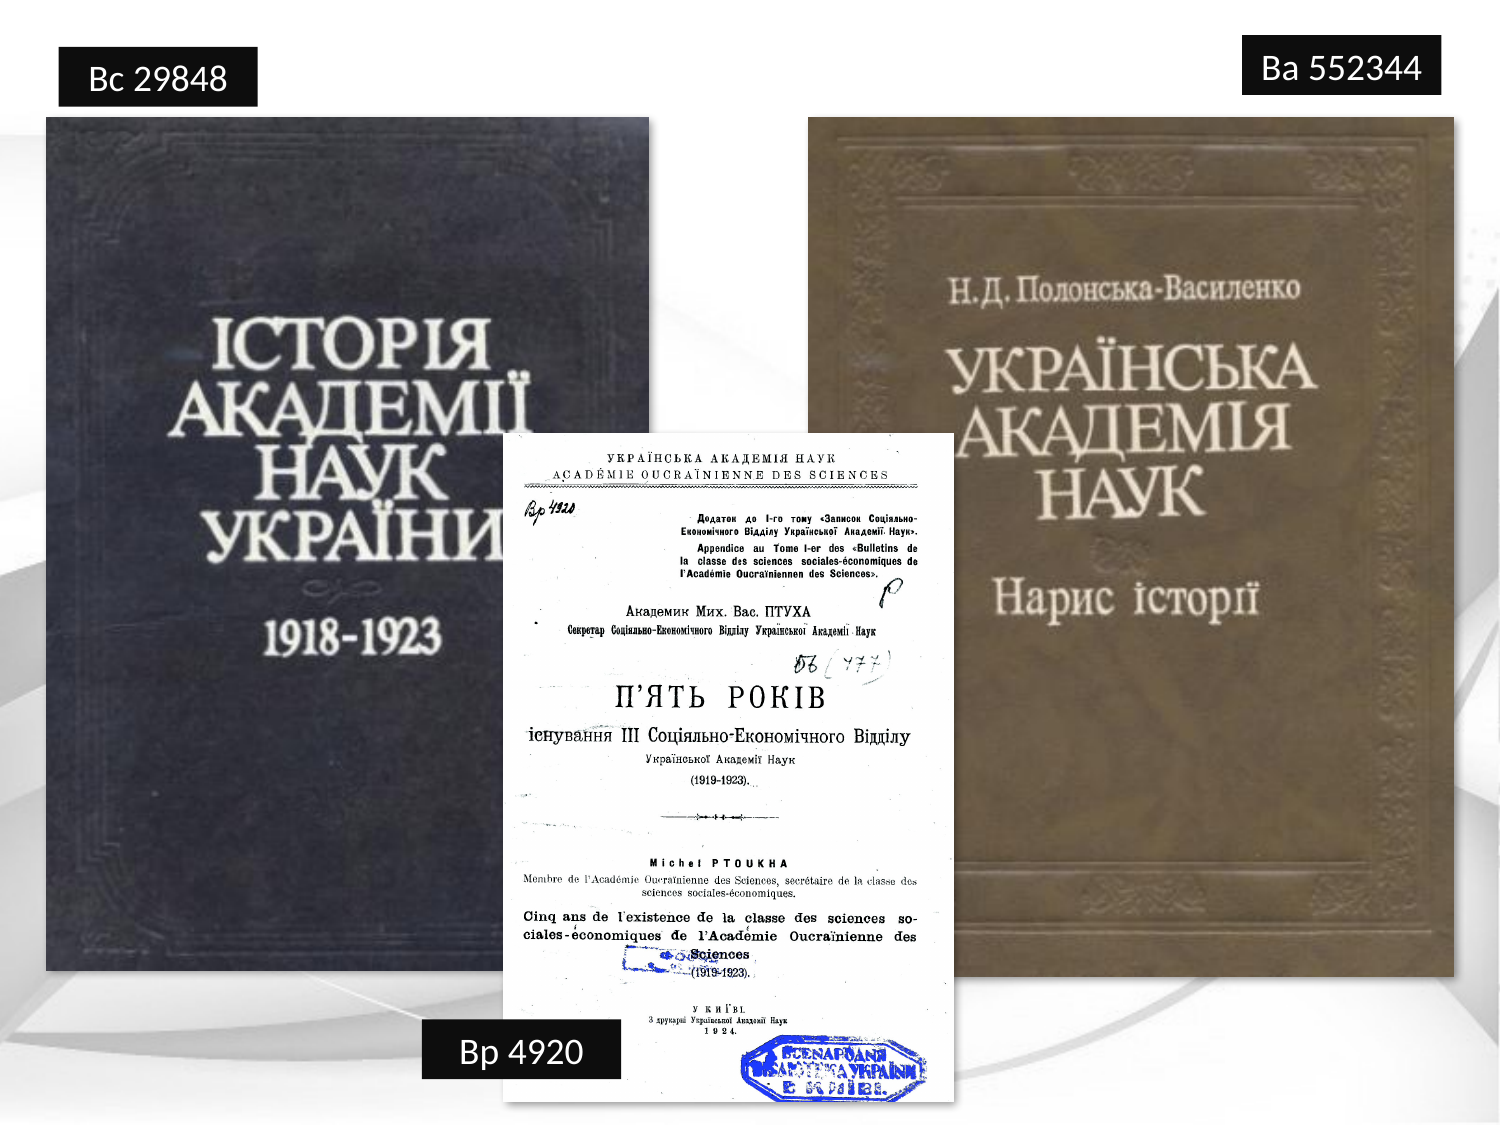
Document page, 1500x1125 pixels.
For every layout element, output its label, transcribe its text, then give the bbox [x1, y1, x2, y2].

text_box Ва 552344 [1242, 35, 1442, 95]
text_box Вр 4920 [421, 1019, 498, 1080]
picture [0, 0, 1500, 1125]
text_box Вс 29848 [58, 46, 258, 107]
